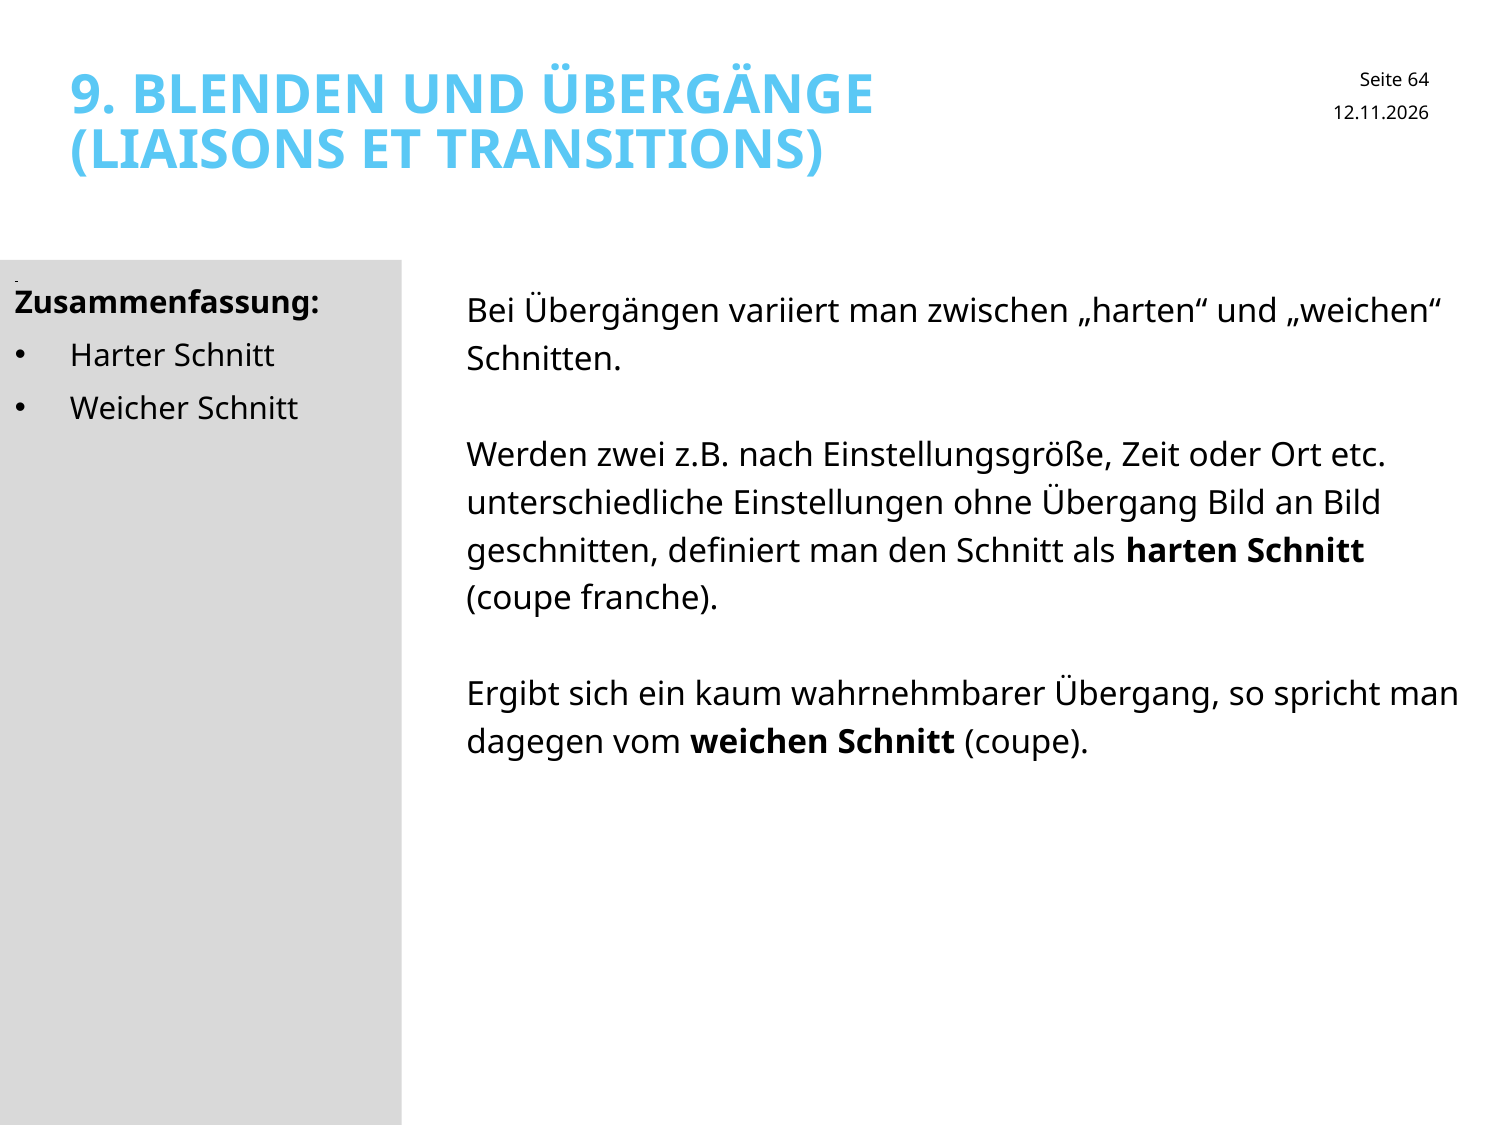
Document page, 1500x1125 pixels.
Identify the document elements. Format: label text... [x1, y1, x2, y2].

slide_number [1098, 101, 1430, 126]
text_box Zusammenfassung: Harter Schnitt Weicher Schnitt [0, 258, 404, 1125]
text_box Bei Übergängen variiert man zwischen „harten“ und „weichen“ Schnitten. Werden zwei z.B. nach Einstellungsgröße, Zeit oder Ort etc. unterschiedliche Einstellungen ohne Übergang Bild an Bild geschnitten, definiert man den Schnitt als harten Schnitt (coupe franche). Ergibt sich ein kaum wahrnehmbarer Übergang, so spricht man dagegen vom weichen Schnitt (coupe). [466, 281, 1465, 1052]
title 9. Blenden und Übergänge (liaisons et transitions) [70, 69, 1075, 268]
